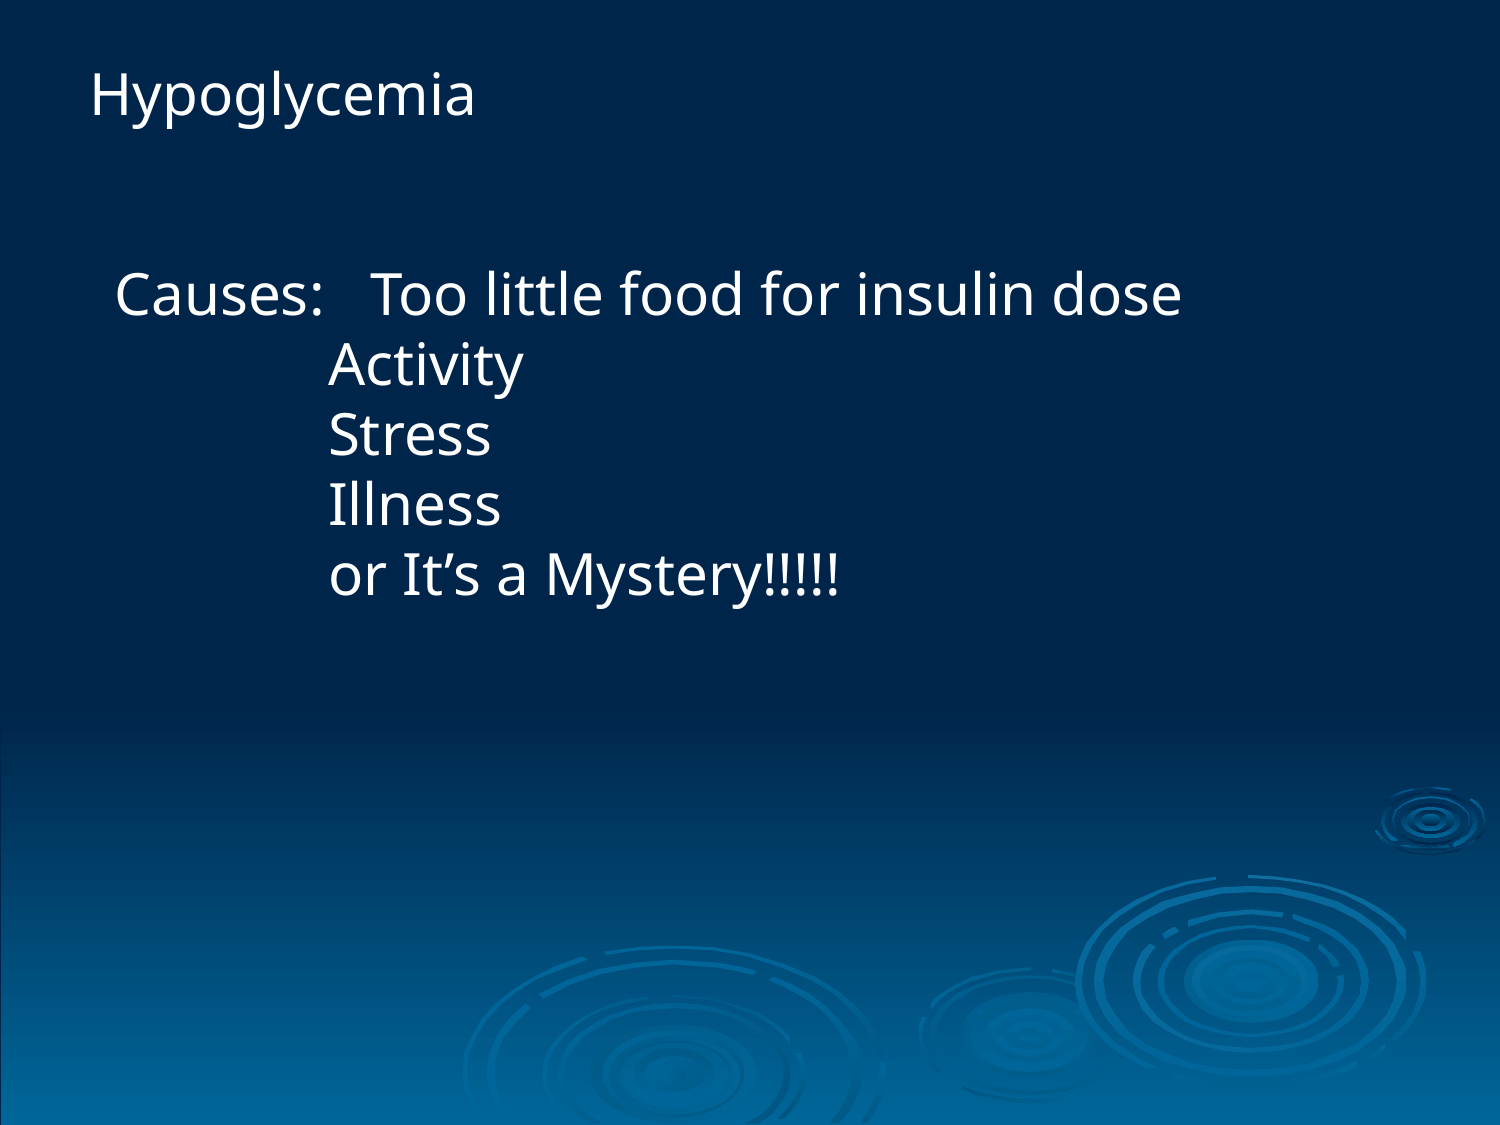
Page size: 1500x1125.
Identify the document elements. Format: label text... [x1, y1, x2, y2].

text_box Causes: Too little food for insulin dose Activity Stress Illness or It’s a Mystery!!!!! [99, 249, 1325, 685]
text_box Hypoglycemia [74, 50, 1263, 415]
